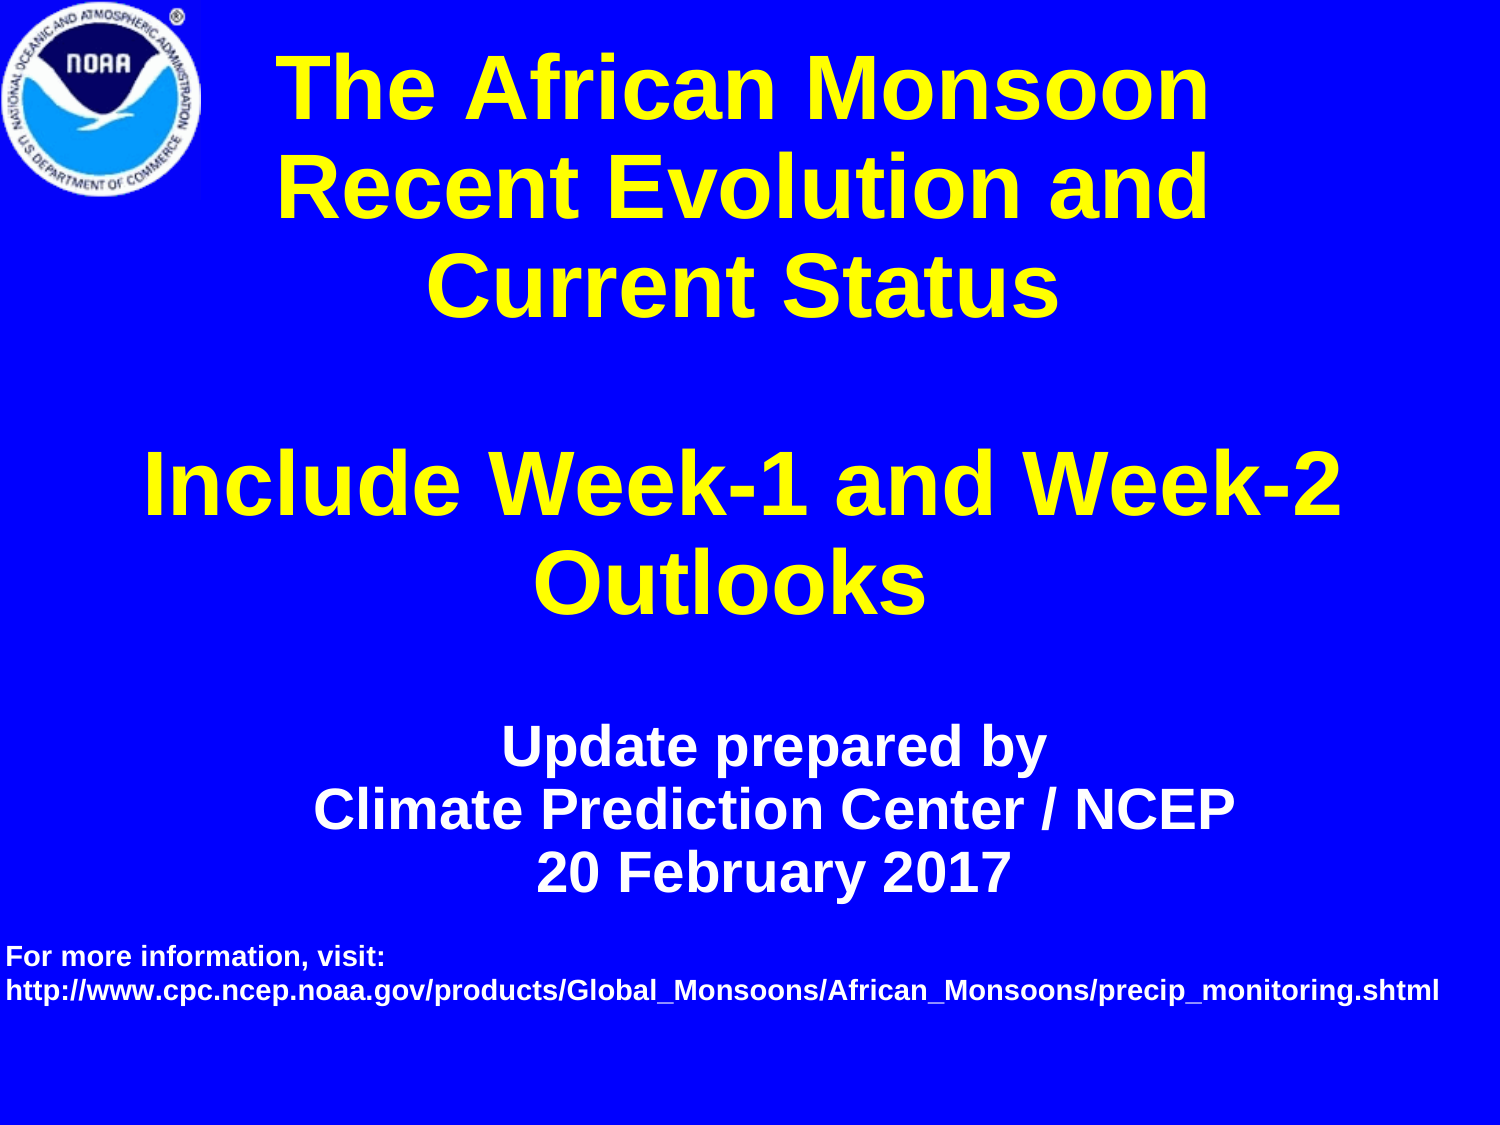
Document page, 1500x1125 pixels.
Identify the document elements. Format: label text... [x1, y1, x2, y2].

picture [0, 0, 200, 200]
title The African Monsoon Recent Evolution and Current Status Include Week-1 and Week-2 Outlooks [112, 37, 1375, 638]
text_box Update prepared by Climate Prediction Center / NCEP 20 February 2017 [275, 708, 1275, 913]
text_box For more information, visit: http://www.cpc.ncep.noaa.gov/products/Global_Monsoons/African_Monsoons/precip_monitoring.shtml [0, 929, 1457, 1015]
